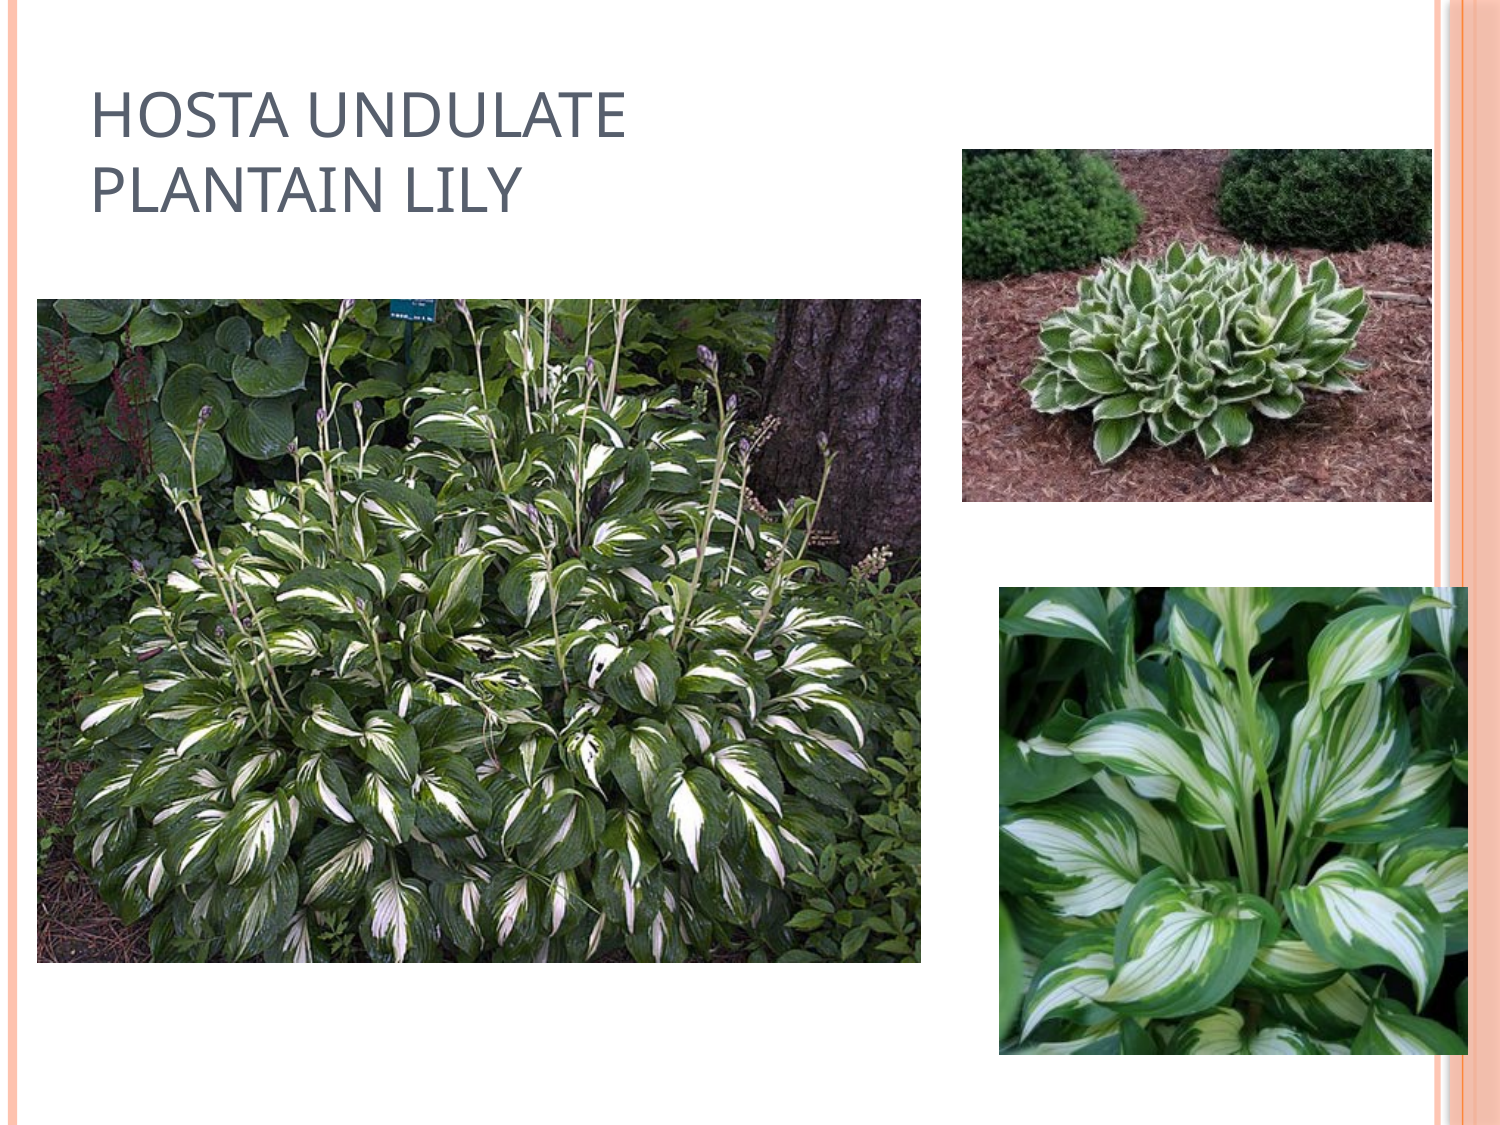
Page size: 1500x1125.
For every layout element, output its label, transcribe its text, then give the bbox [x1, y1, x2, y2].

picture [961, 149, 1432, 503]
picture [999, 586, 1468, 1056]
title Hosta undulate Plantain Lily [75, 45, 1300, 233]
picture [36, 299, 922, 963]
